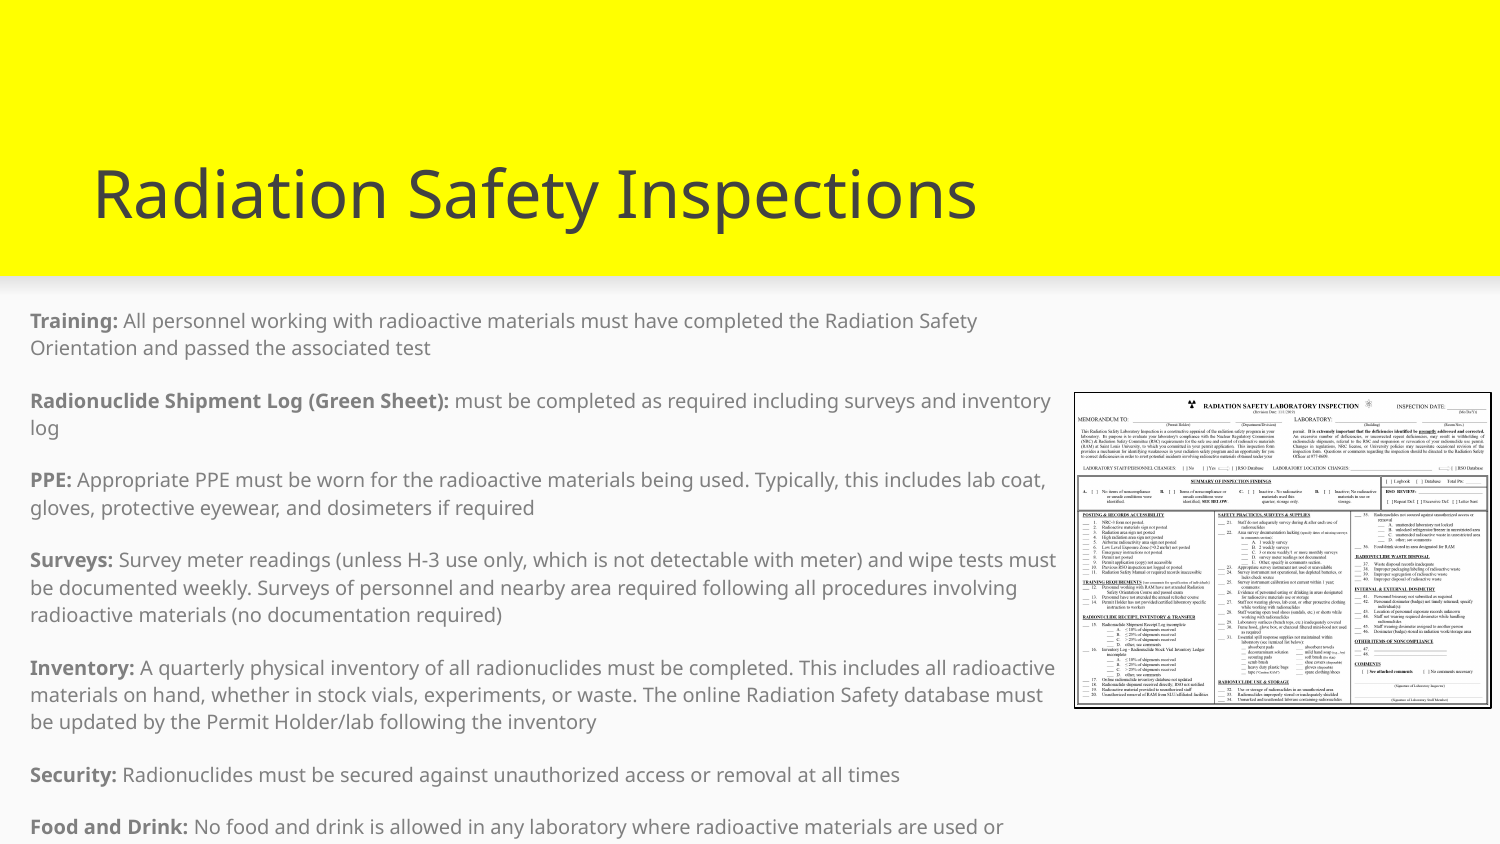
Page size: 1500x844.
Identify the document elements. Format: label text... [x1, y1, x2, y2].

picture [1075, 392, 1491, 708]
list Training: All personnel working with radioactive materials must have completed the Radiation Safety Orientation and passed the associated test Radionuclide Shipment Log (Green Sheet): must be completed as required including surveys and inventory log PPE: Appropriate PPE must be worn for the radioactive materials being used. Typically, this includes lab coat, gloves, protective eyewear, and dosimeters if required Surveys: Survey meter readings (unless H-3 use only, which is not detectable with meter) and wipe tests must be documented weekly. Surveys of personnel and nearby area required following all procedures involving radioactive materials (no documentation required) Inventory: A quarterly physical inventory of all radionuclides must be completed. This includes all radioactive materials on hand, whether in stock vials, experiments, or waste. The online Radiation Safety database must be updated by the Permit Holder/lab following the inventory Security: Radionuclides must be secured against unauthorized access or removal at all times Food and Drink: No food and drink is allowed in any laboratory where radioactive materials are used or stored [14, 289, 1082, 815]
title Radiation Safety Inspections [77, 121, 1427, 248]
